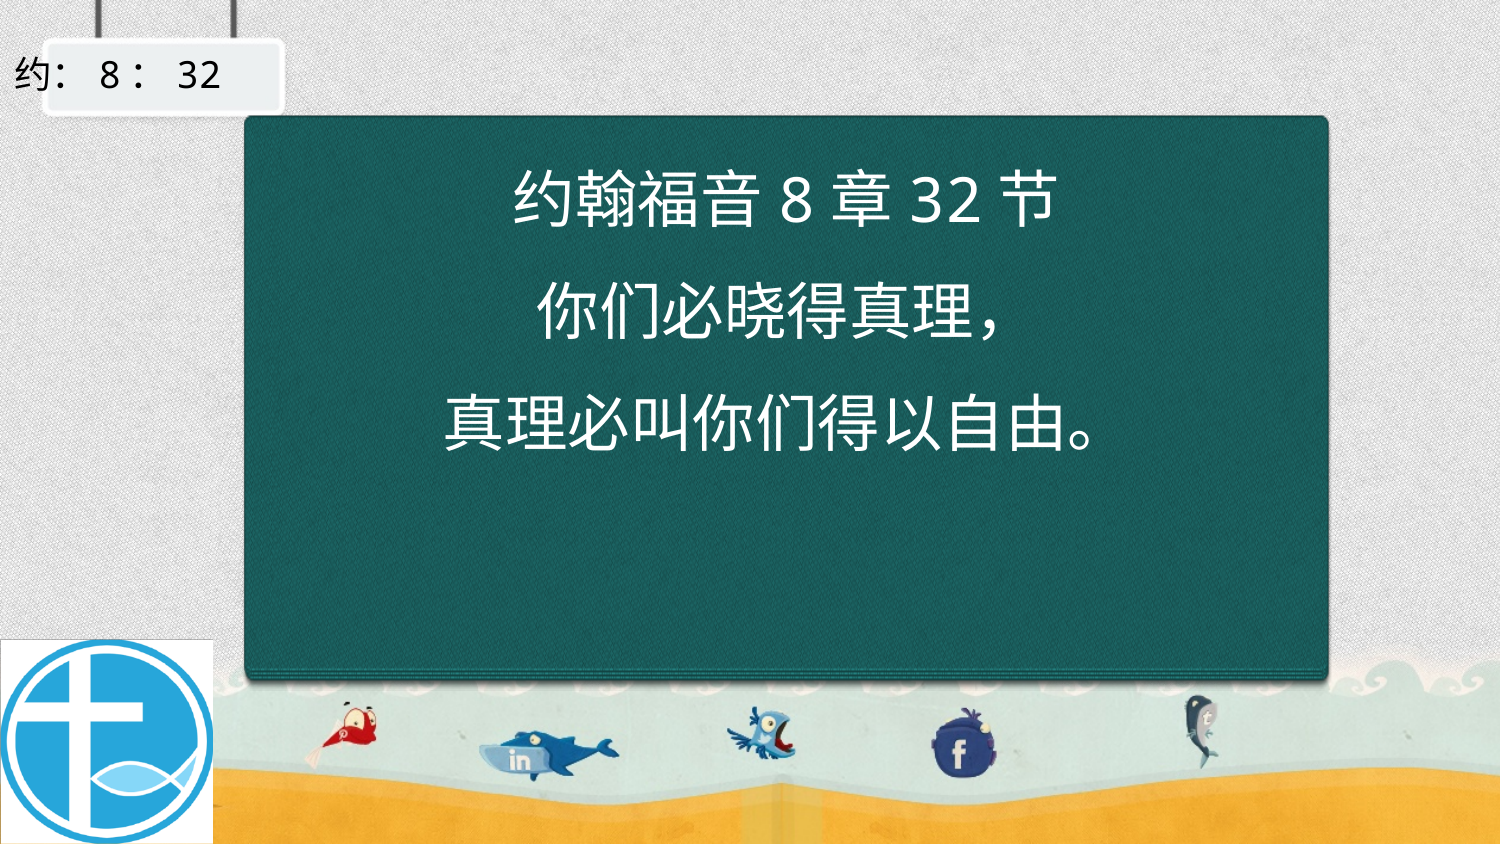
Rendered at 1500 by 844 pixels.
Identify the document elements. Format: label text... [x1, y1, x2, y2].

text_box 约：8：32 [0, 43, 237, 104]
picture [0, 0, 1500, 844]
